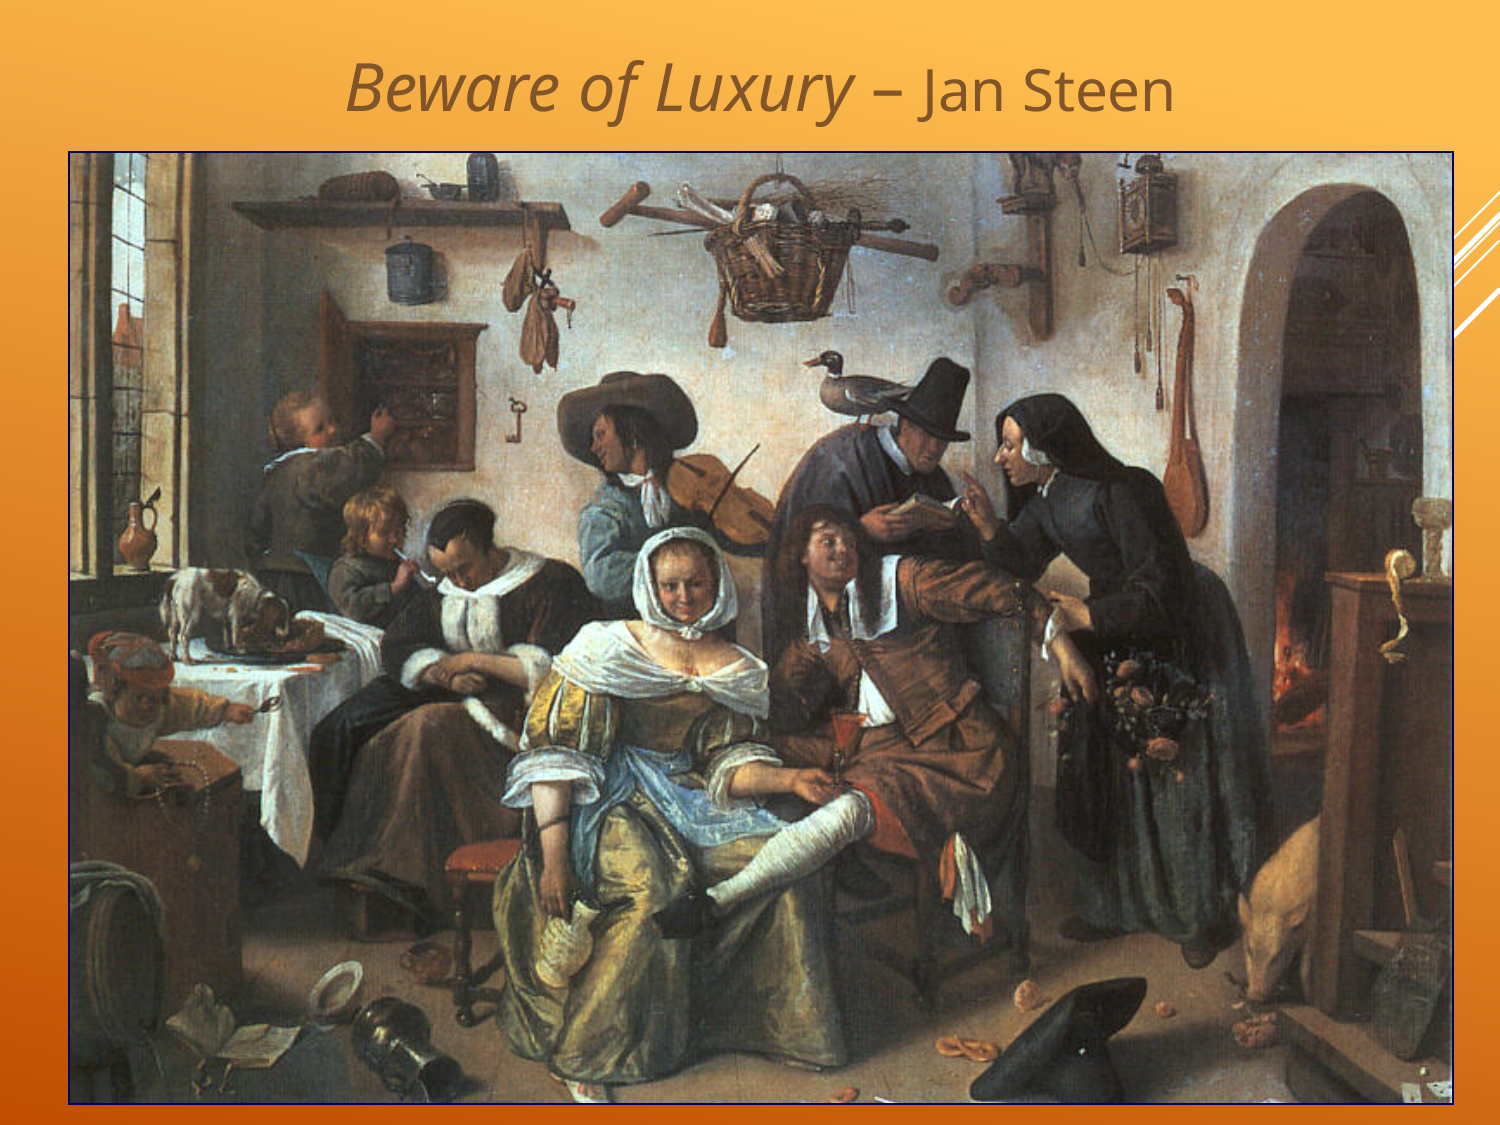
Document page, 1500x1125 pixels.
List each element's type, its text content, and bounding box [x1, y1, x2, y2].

text_box Beware of Luxury – Jan Steen [129, 37, 1393, 133]
picture [69, 152, 1453, 1104]
